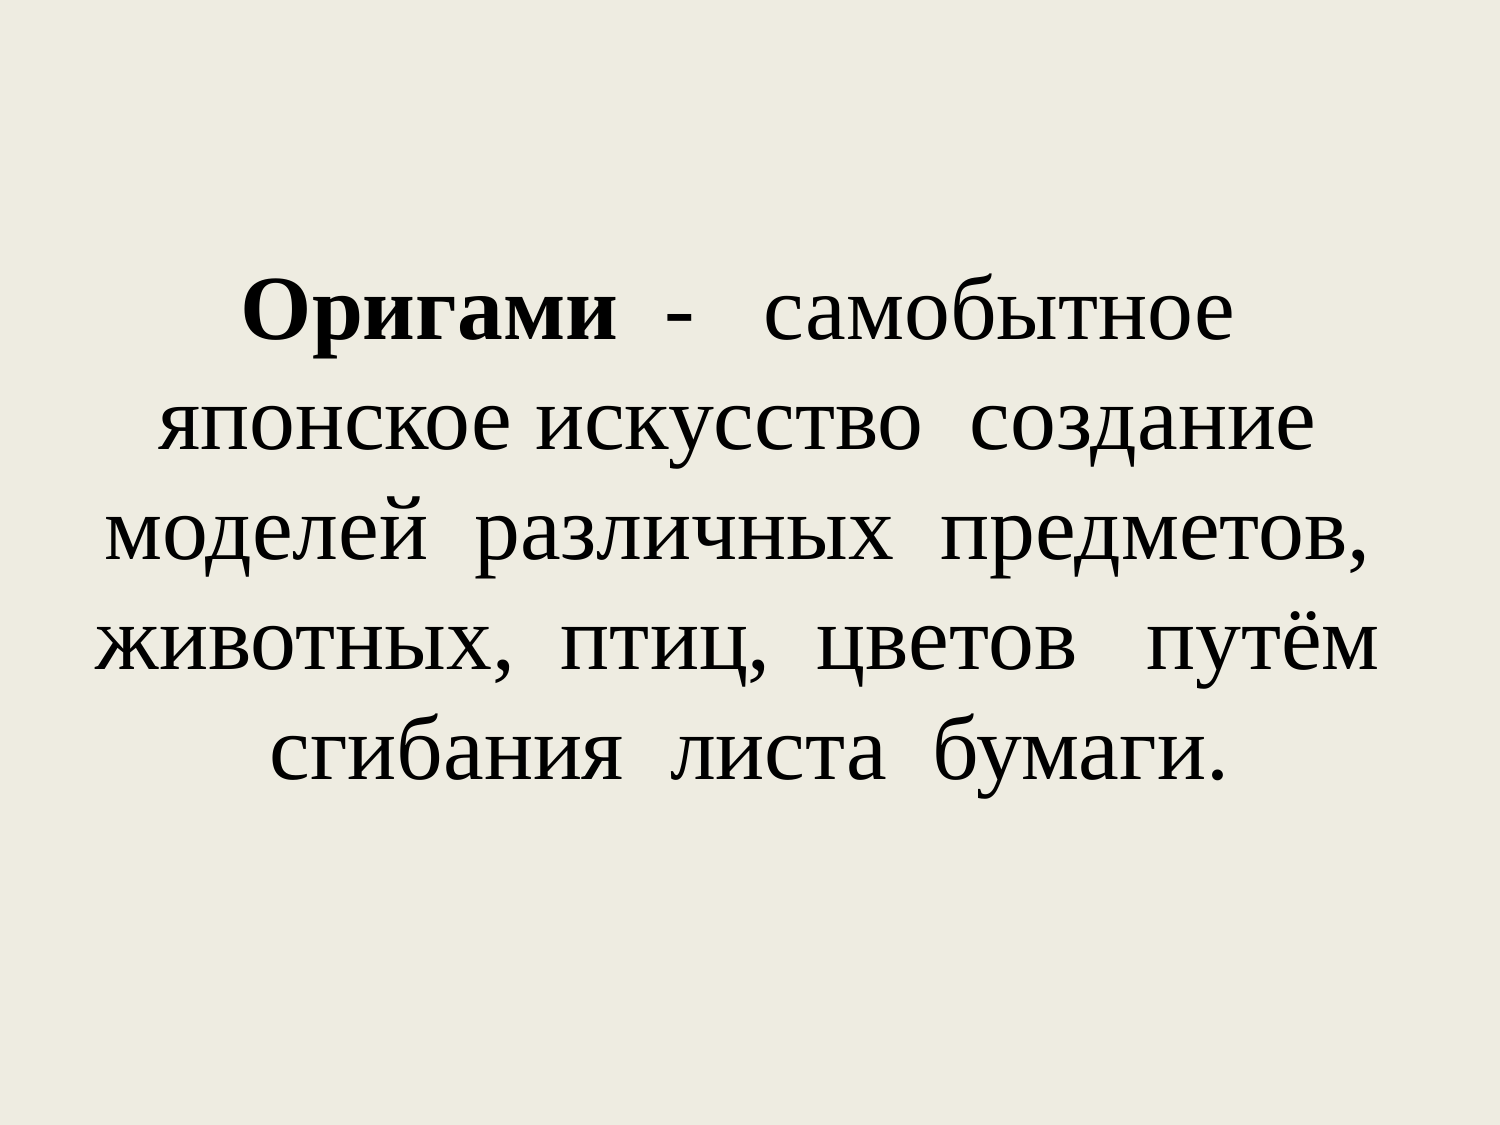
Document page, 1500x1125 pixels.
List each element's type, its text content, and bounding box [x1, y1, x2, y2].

title Оригами - самобытное японское искусство создание моделей различных предметов, животных, птиц, цветов путём сгибания листа бумаги. [75, 45, 1425, 1000]
